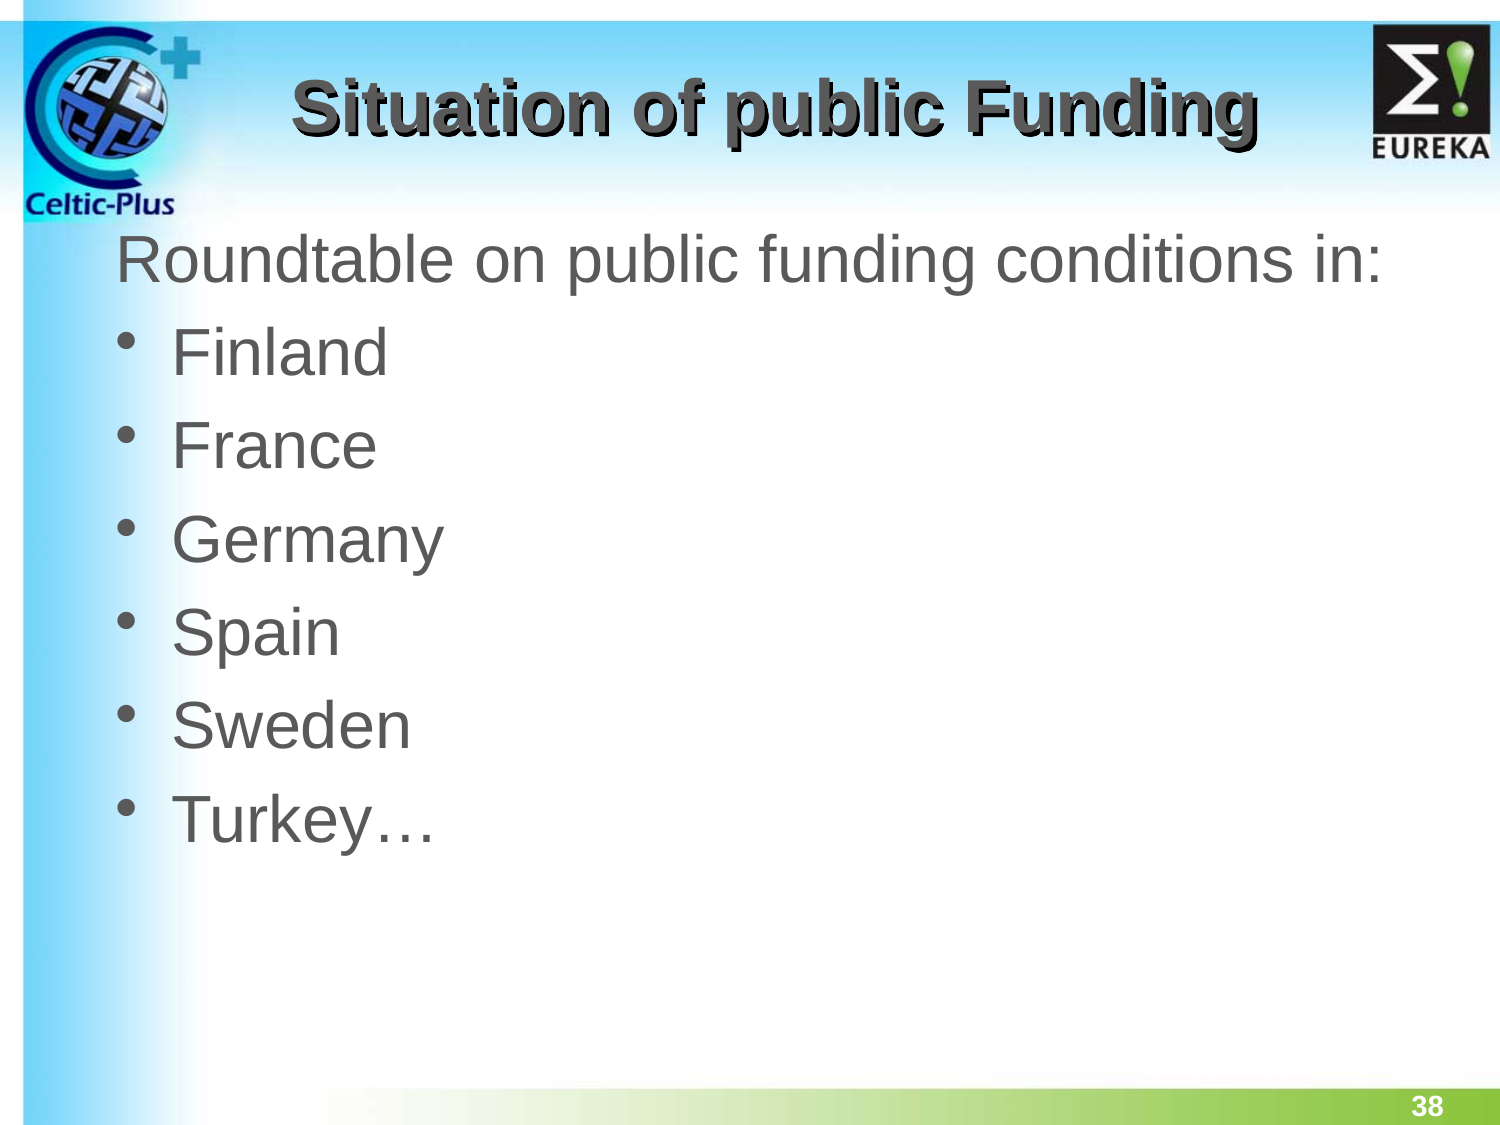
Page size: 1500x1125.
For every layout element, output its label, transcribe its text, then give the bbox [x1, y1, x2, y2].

picture [0, 0, 1500, 1125]
title Situation of public Funding [100, 31, 1451, 174]
slide_number 38 [1222, 1034, 1459, 1094]
list Roundtable on public funding conditions in: Finland France Germany Spain Sweden Turkey… [100, 208, 1451, 951]
